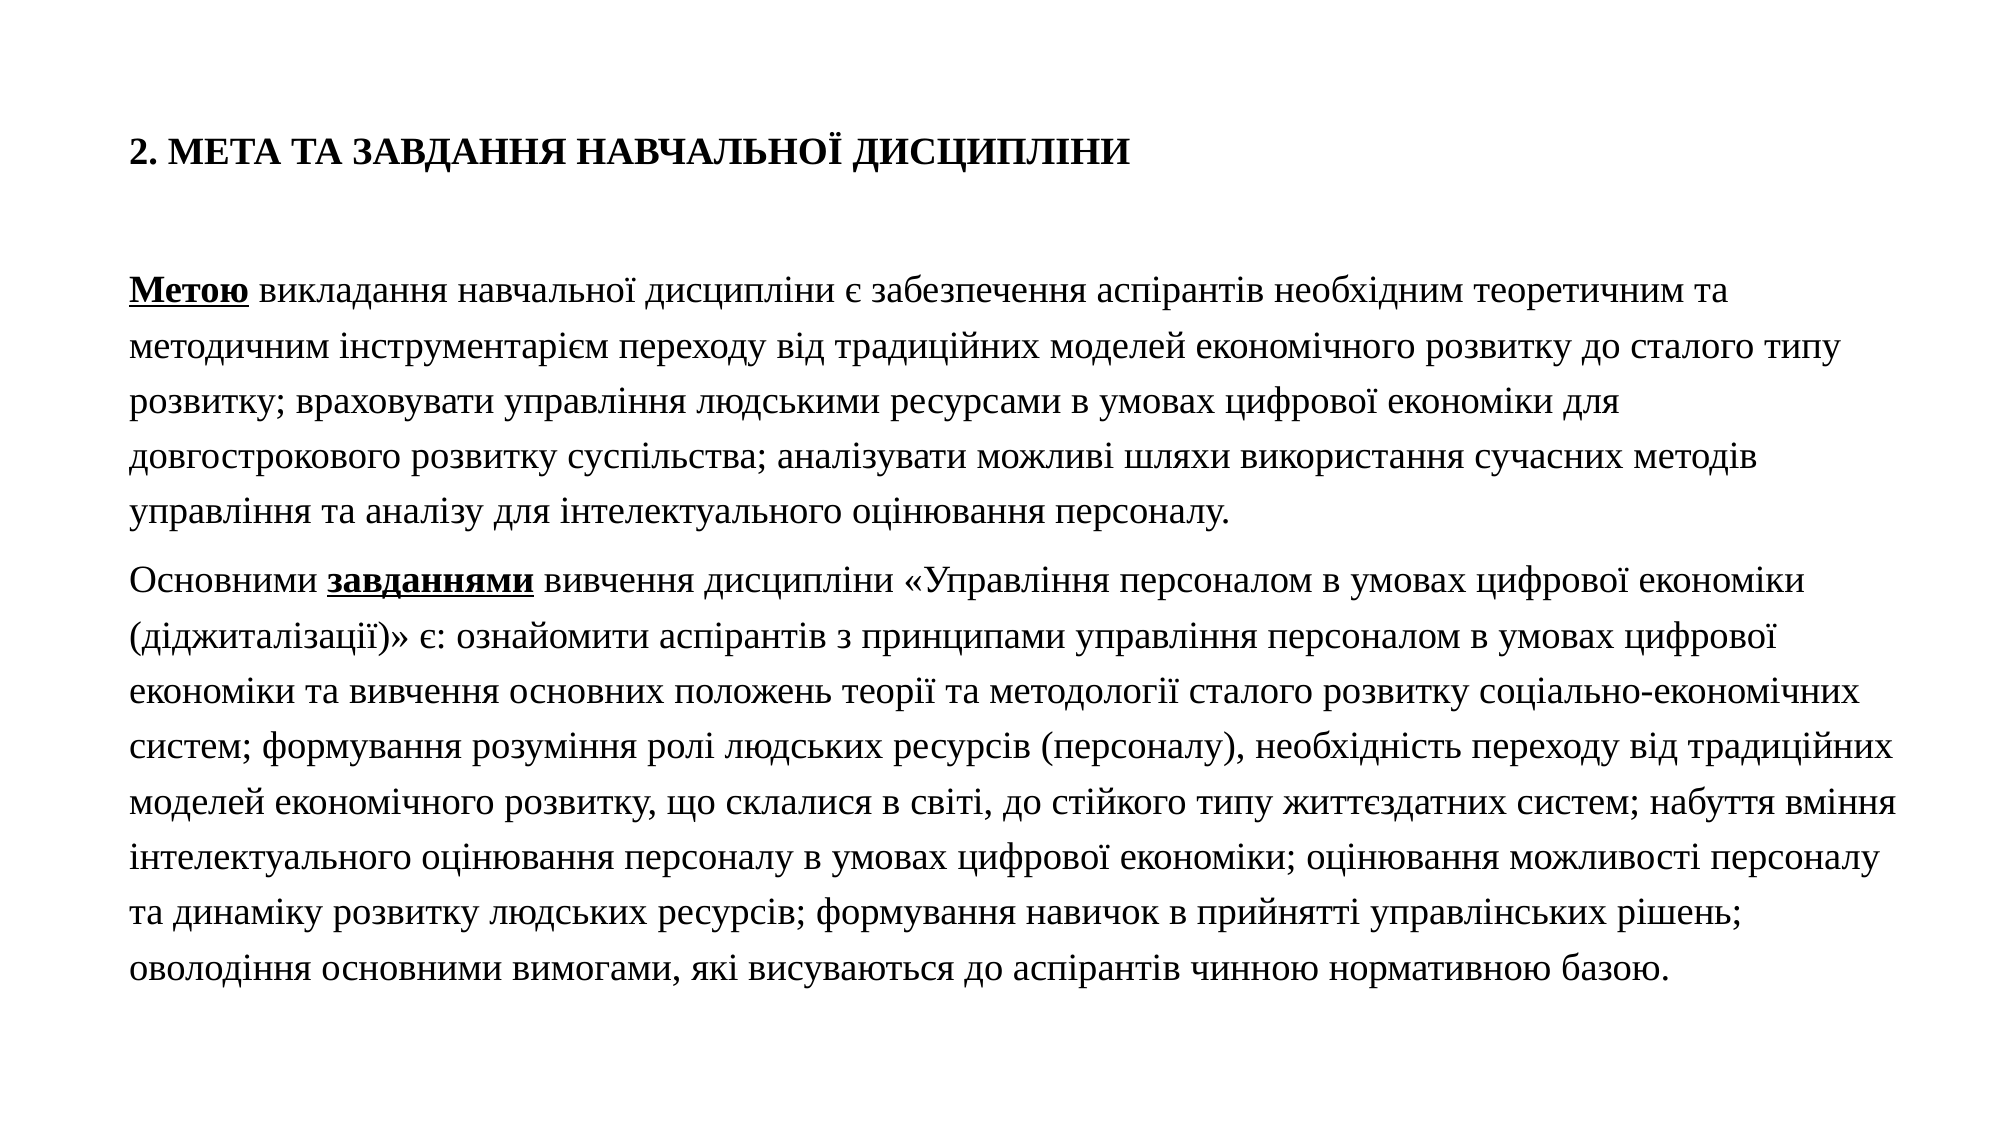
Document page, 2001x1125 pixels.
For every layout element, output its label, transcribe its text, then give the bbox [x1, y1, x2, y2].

list 2. МЕТА ТА ЗАВДАННЯ НАВЧАЛЬНОЇ ДИСЦИПЛІНИ Метою викладання навчальної дисципліни є забезпечення аспірантів необхідним теоретичним та методичним інструментарієм переходу від традиційних моделей економічного розвитку до сталого типу розвитку; враховувати управління людськими ресурсами в умовах цифрової економіки для довгострокового розвитку суспільства; аналізувати можливі шляхи використання сучасних методів управління та аналізу для інтелектуального оцінювання персоналу. Основними завданнями вивчення дисципліни «Управління персоналом в умовах цифрової економіки (діджиталізації)» є: ознайомити аспірантів з принципами управління персоналом в умовах цифрової економіки та вивчення основних положень теорії та методології сталого розвитку соціально-економічних систем; формування розуміння ролі людських ресурсів (персоналу), необхідність переходу від традиційних моделей економічного розвитку, що склалися в світі, до стійкого типу життєздатних систем; набуття вміння інтелектуального оцінювання персоналу в умовах цифрової економіки; оцінювання можливості персоналу та динаміку розвитку людських ресурсів; формування навичок в прийнятті управлінських рішень; оволодіння основними вимогами, які висуваються до аспірантів чинною нормативною базою. [114, 109, 1917, 1063]
